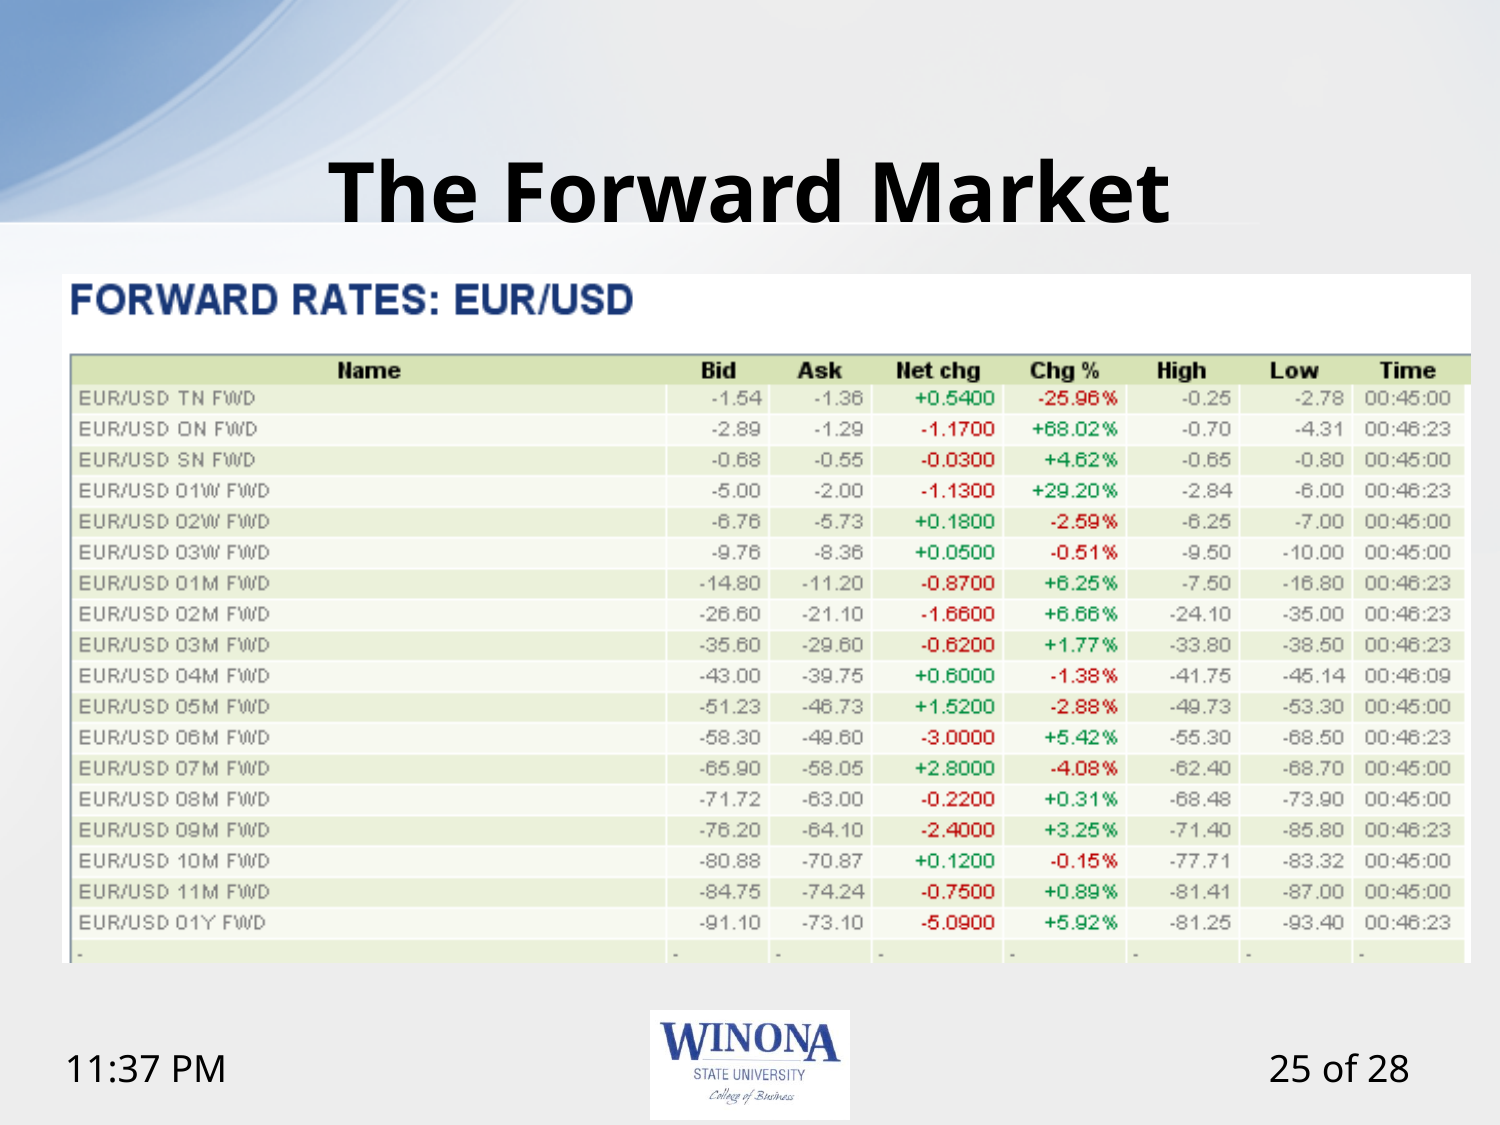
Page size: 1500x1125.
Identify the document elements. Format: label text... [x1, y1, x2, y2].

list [61, 274, 1471, 963]
title The Forward Market [75, 58, 1425, 247]
picture [0, 0, 1500, 1125]
